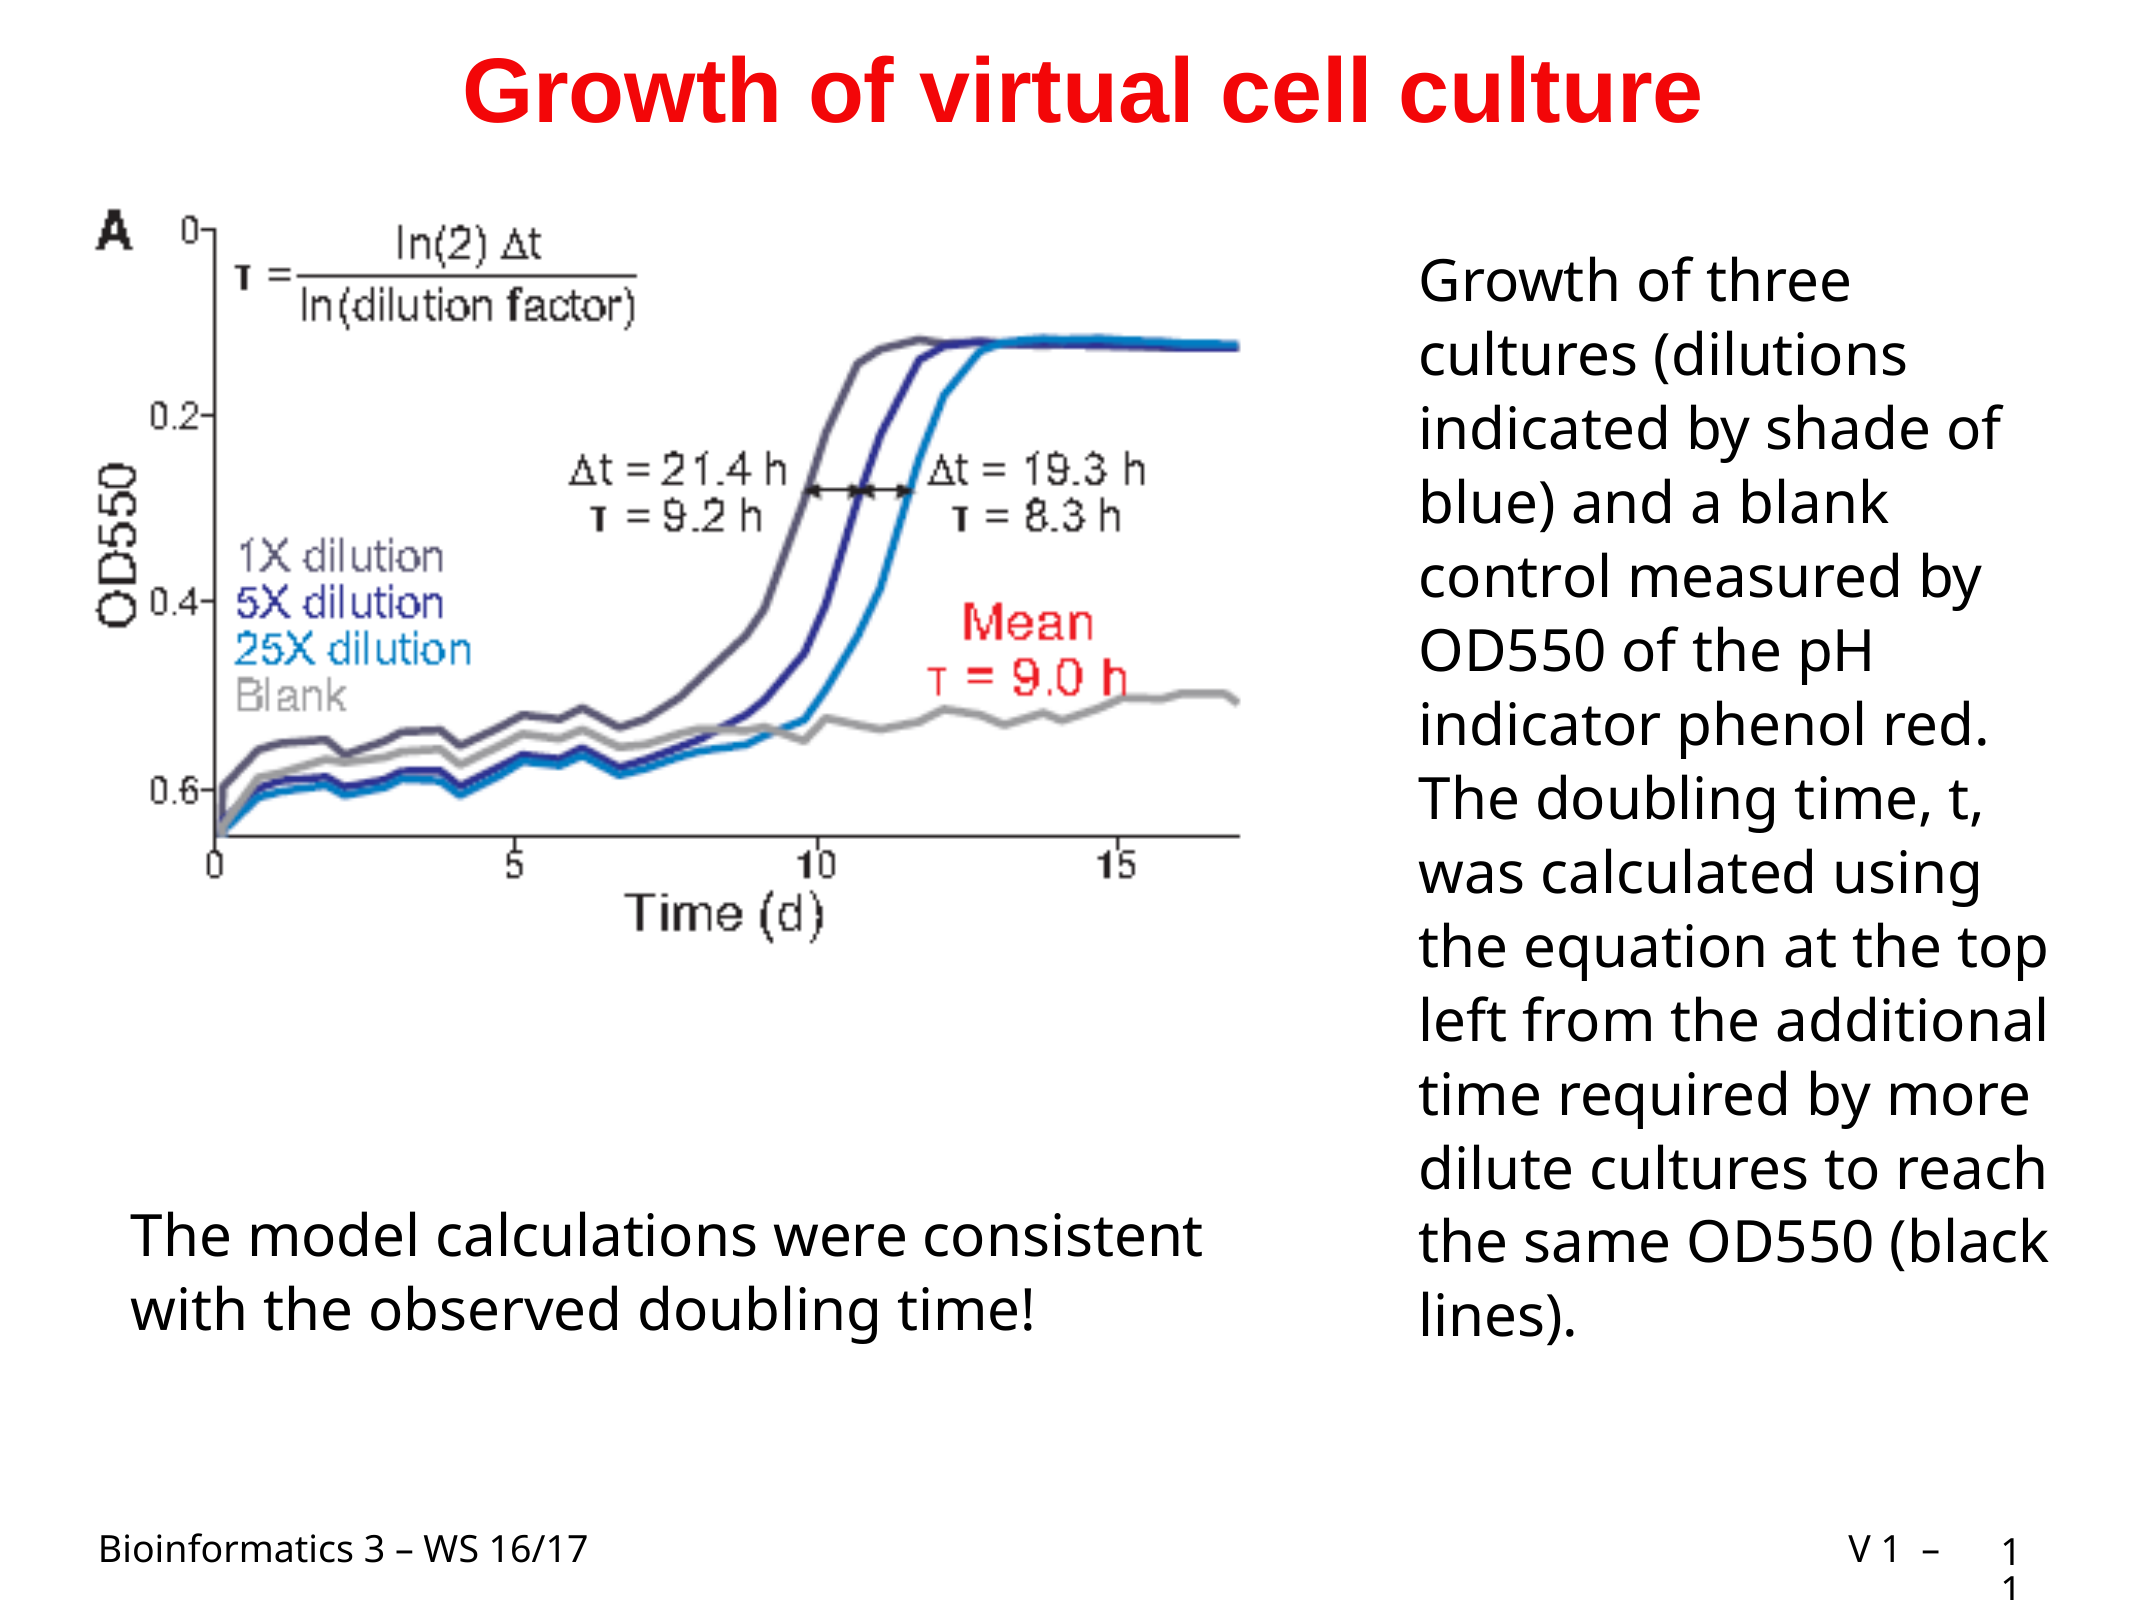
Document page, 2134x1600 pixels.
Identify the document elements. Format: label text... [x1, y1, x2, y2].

title Growth of virtual cell culture [109, 43, 2058, 129]
text_box The model calculations were consistent with the observed doubling time! [109, 1183, 1232, 1353]
text_box Growth of three cultures (dilutions indicated by shade of blue) and a blank control measured by OD550 of the pH indicator phenol red. The doubling time, t, was calculated using the equation at the top left from the additional time required by more dilute cultures to reach the same OD550 (black lines). [1397, 228, 2083, 1360]
picture [75, 194, 1275, 969]
slide_number 11 [1984, 1520, 2026, 1566]
